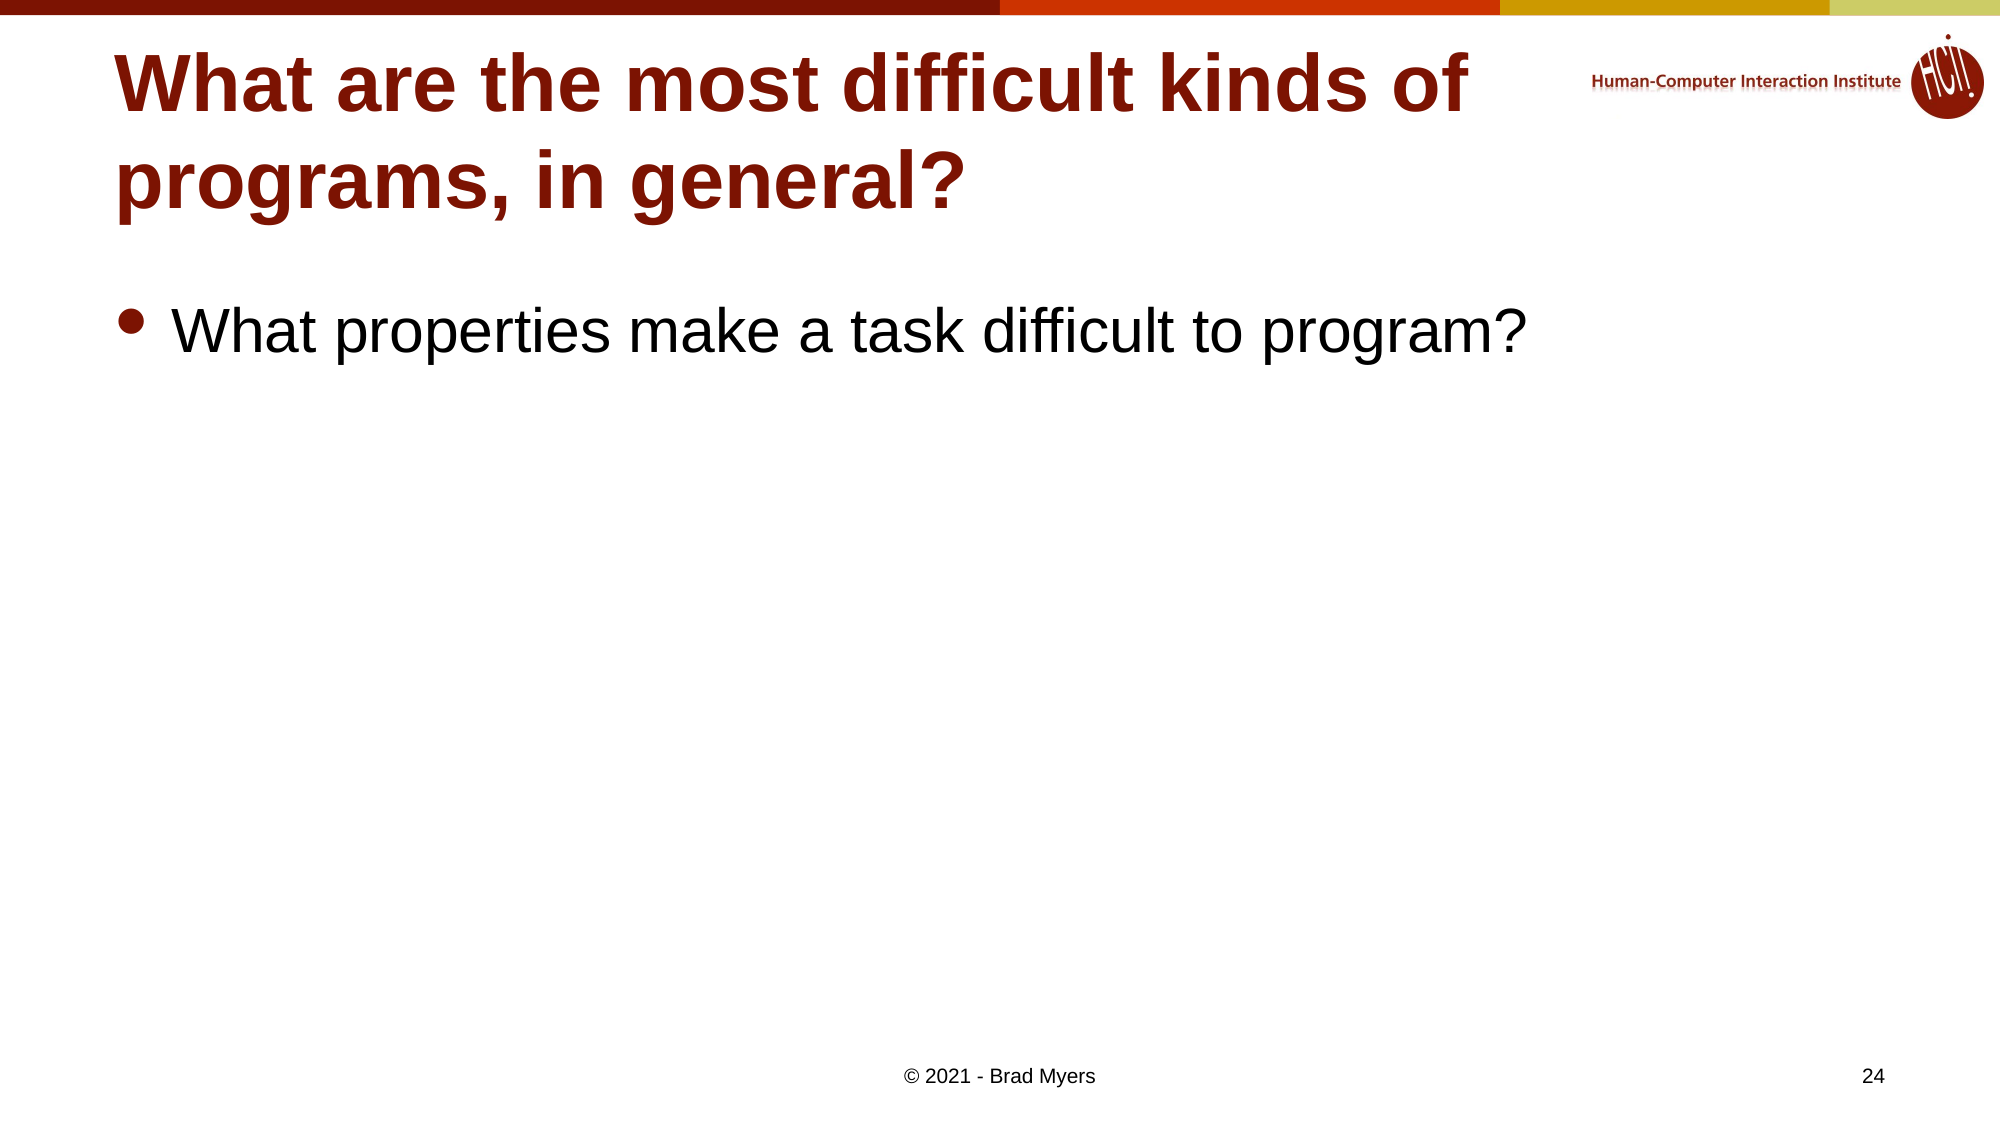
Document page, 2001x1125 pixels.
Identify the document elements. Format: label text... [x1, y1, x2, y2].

picture [1751, 34, 1984, 119]
list What properties make a task difficult to program? [99, 281, 1901, 1006]
footer © 2021 - Brad Myers [683, 1054, 1317, 1101]
slide_number 24 [1433, 1054, 1901, 1101]
title What are the most difficult kinds of programs, in general? [99, 19, 1751, 233]
